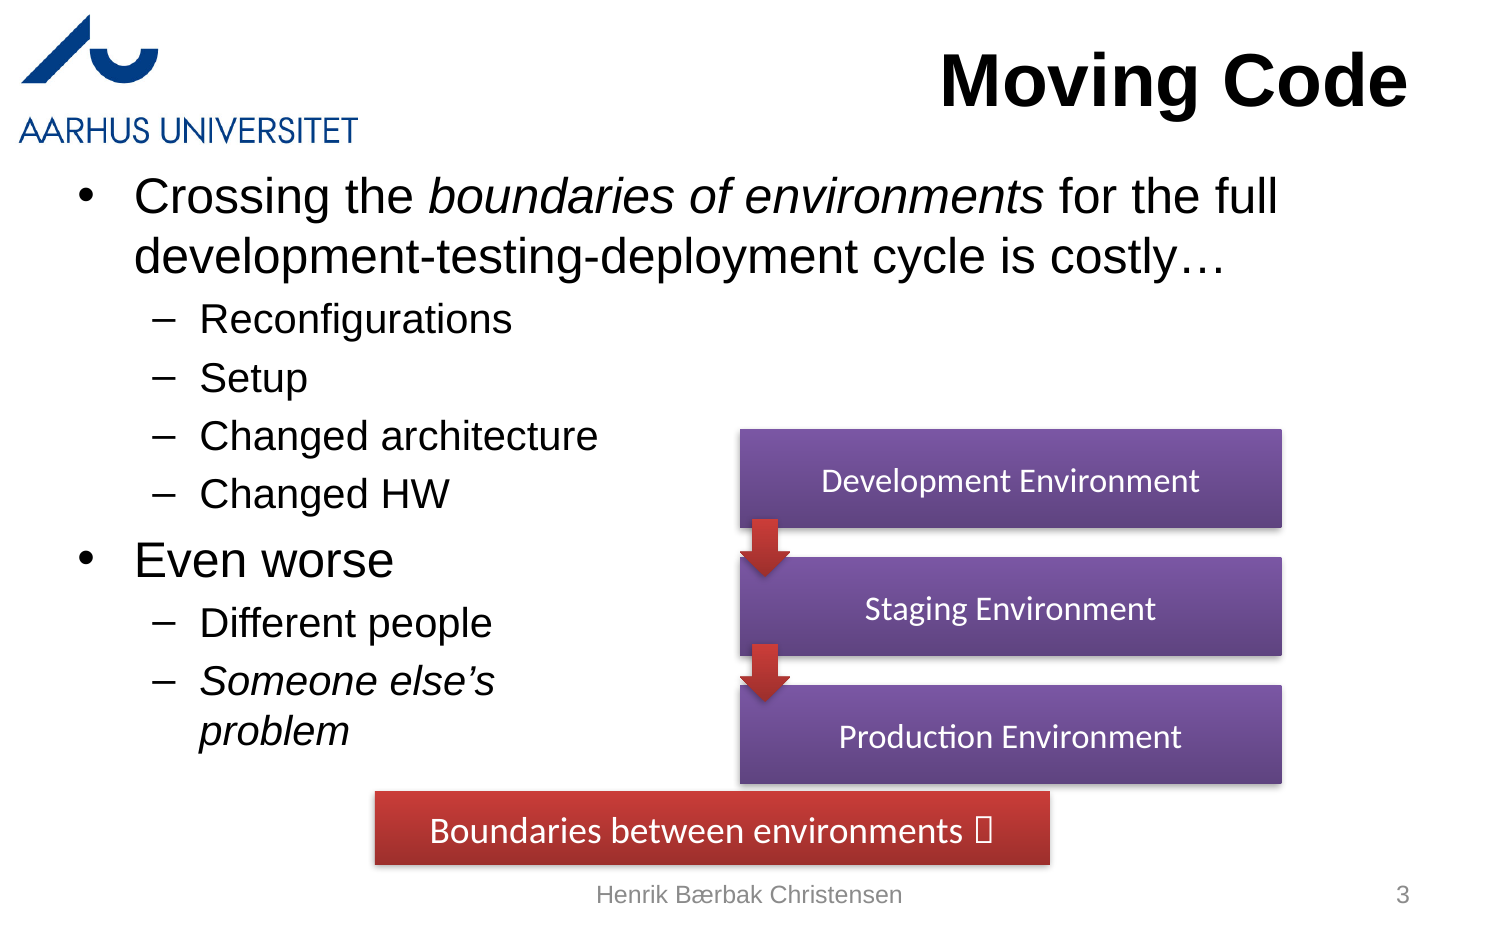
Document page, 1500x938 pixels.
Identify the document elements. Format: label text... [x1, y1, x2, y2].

picture [14, 9, 358, 146]
title Moving Code [75, 27, 1425, 125]
text_box Staging Environment [740, 557, 1282, 656]
text_box [740, 643, 791, 703]
footer Henrik Bærbak Christensen [512, 874, 988, 919]
text_box Development Environment [740, 429, 1282, 528]
slide_number 3 [1074, 868, 1425, 919]
text_box Boundaries between environments  [374, 791, 1050, 865]
text_box Production Environment [740, 685, 1282, 784]
text_box [740, 518, 791, 578]
list Crossing the boundaries of environments for the full development-testing-deployment cycle is costly… Reconfigurations Setup Changed architecture Changed HW Even worse Different people Someone else’s problem [62, 156, 1425, 865]
